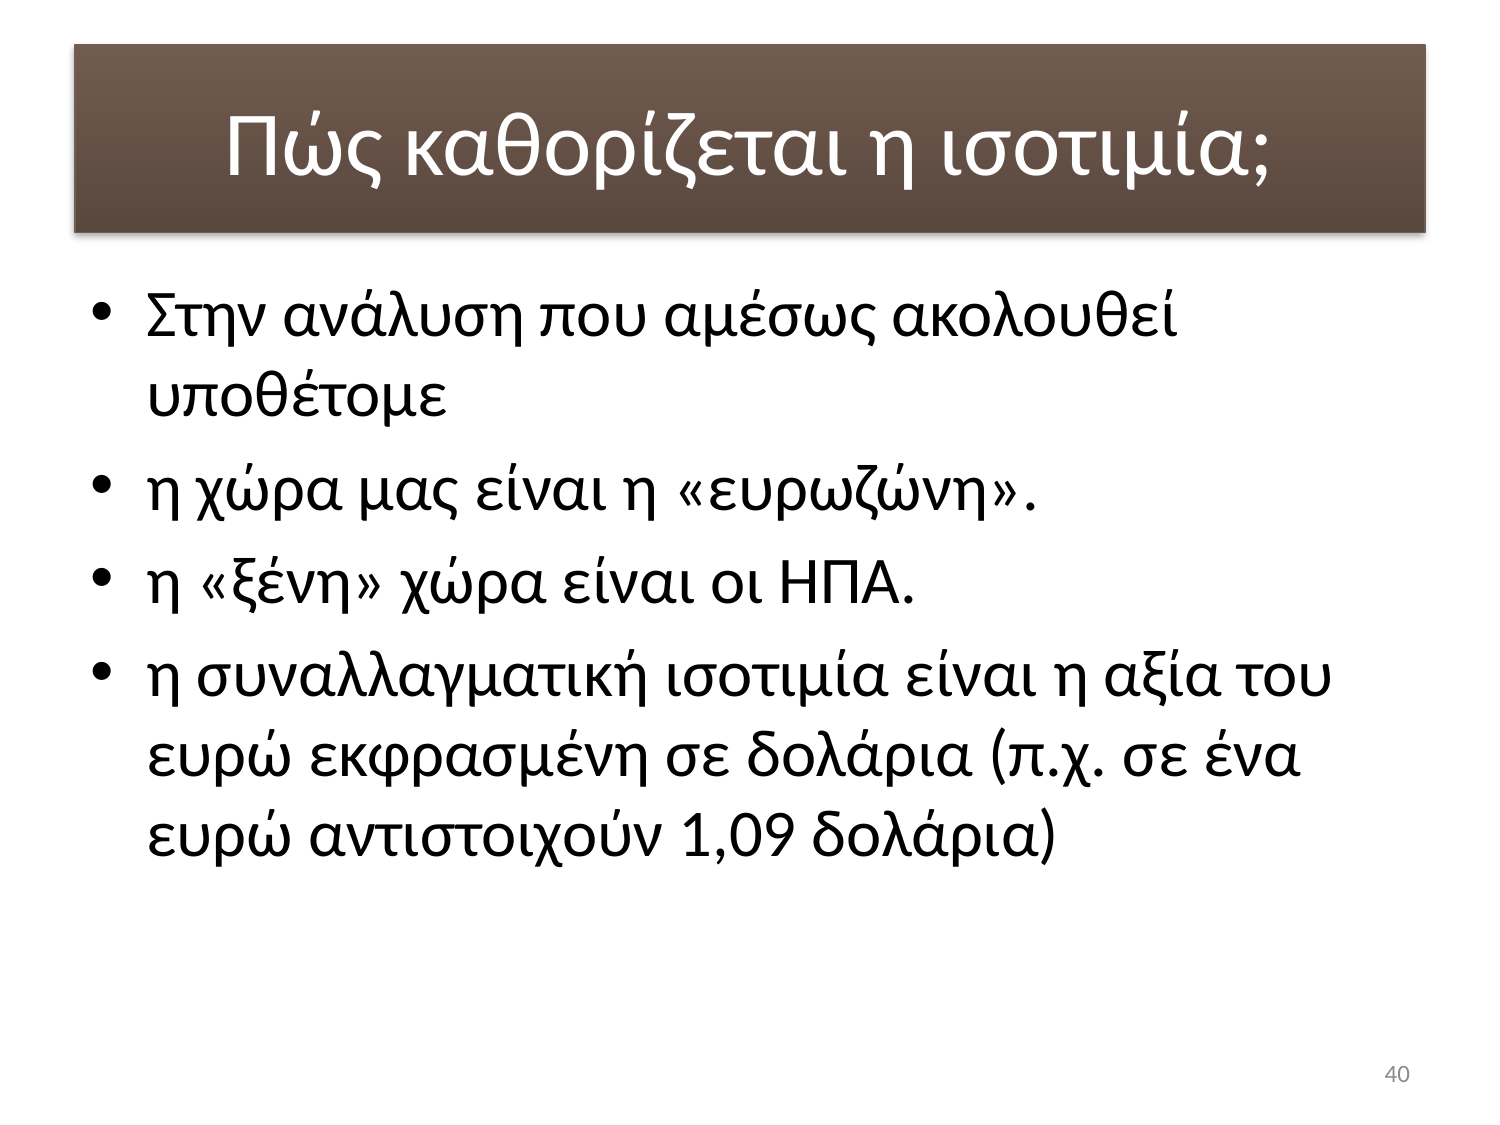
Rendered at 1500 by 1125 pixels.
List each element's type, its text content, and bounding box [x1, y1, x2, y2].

list Στην ανάλυση που αμέσως ακολουθεί υποθέτομε η χώρα μας είναι η «ευρωζώνη». η «ξένη» χώρα είναι οι ΗΠΑ. η συναλλαγματική ισοτιμία είναι η αξία του ευρώ εκφρασμένη σε δολάρια (π.χ. σε ένα ευρώ αντιστοιχούν 1,09 δολάρια) [75, 262, 1425, 1005]
slide_number 40 [1074, 1042, 1425, 1103]
title Πώς καθορίζεται η ισοτιμία; [74, 44, 1426, 233]
